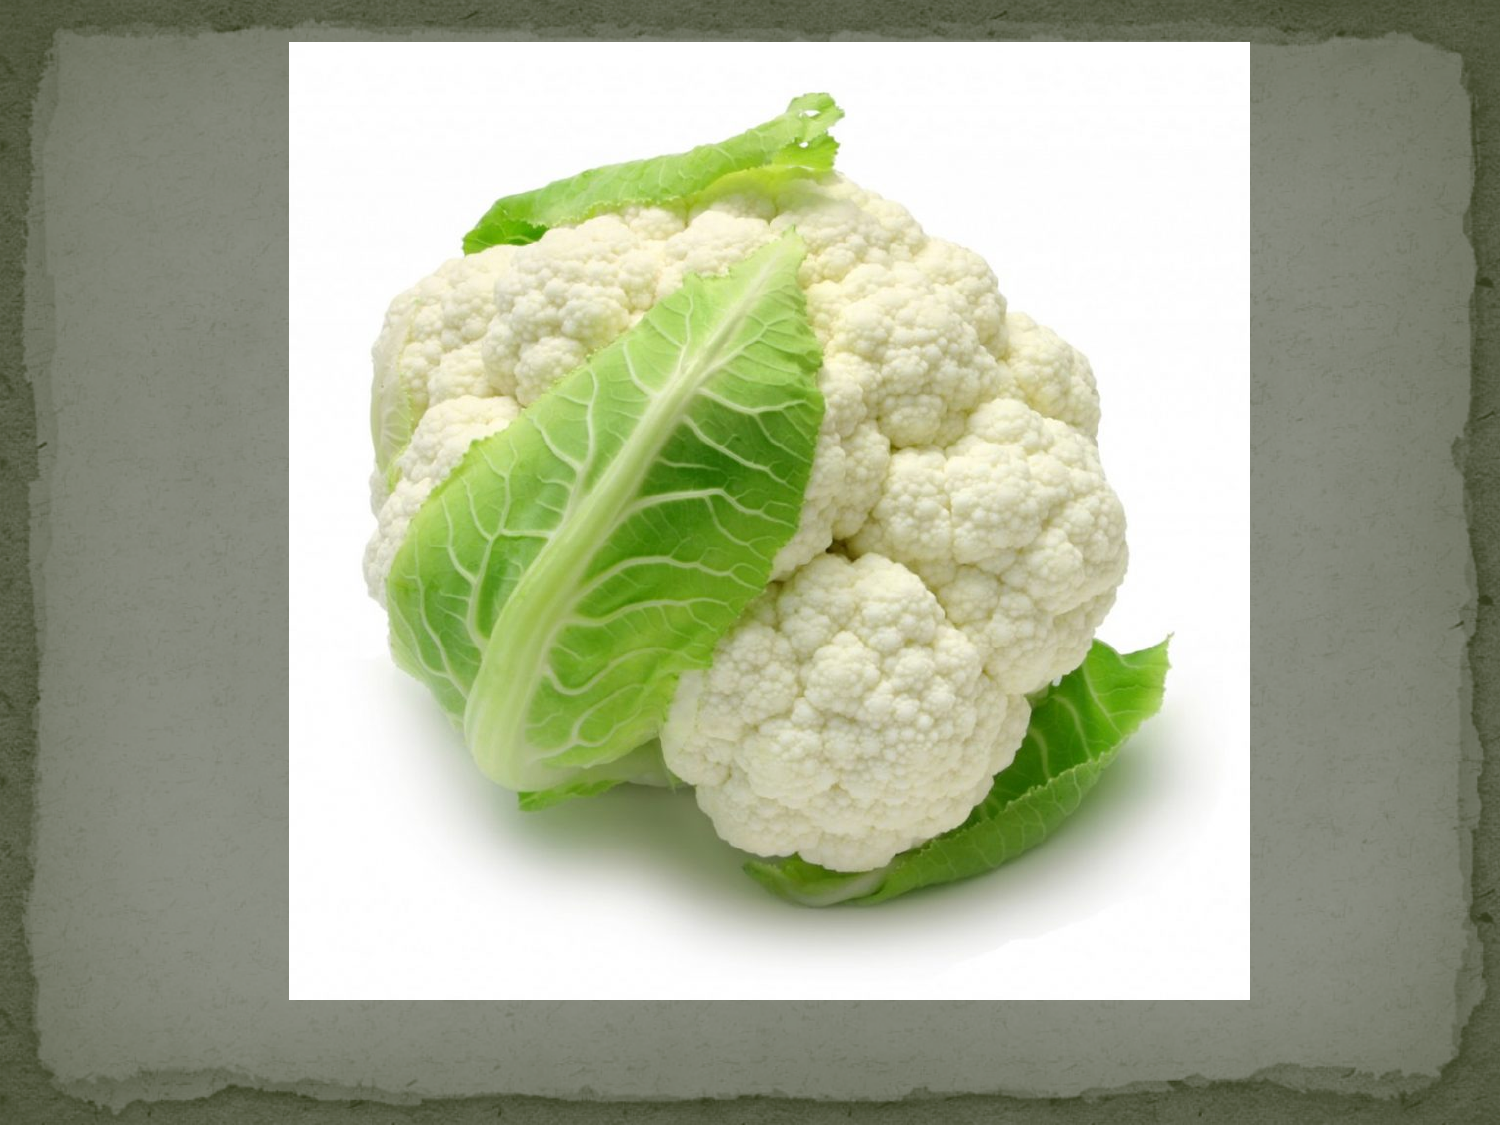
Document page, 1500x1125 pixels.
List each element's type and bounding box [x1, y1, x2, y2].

picture [289, 42, 1250, 1000]
